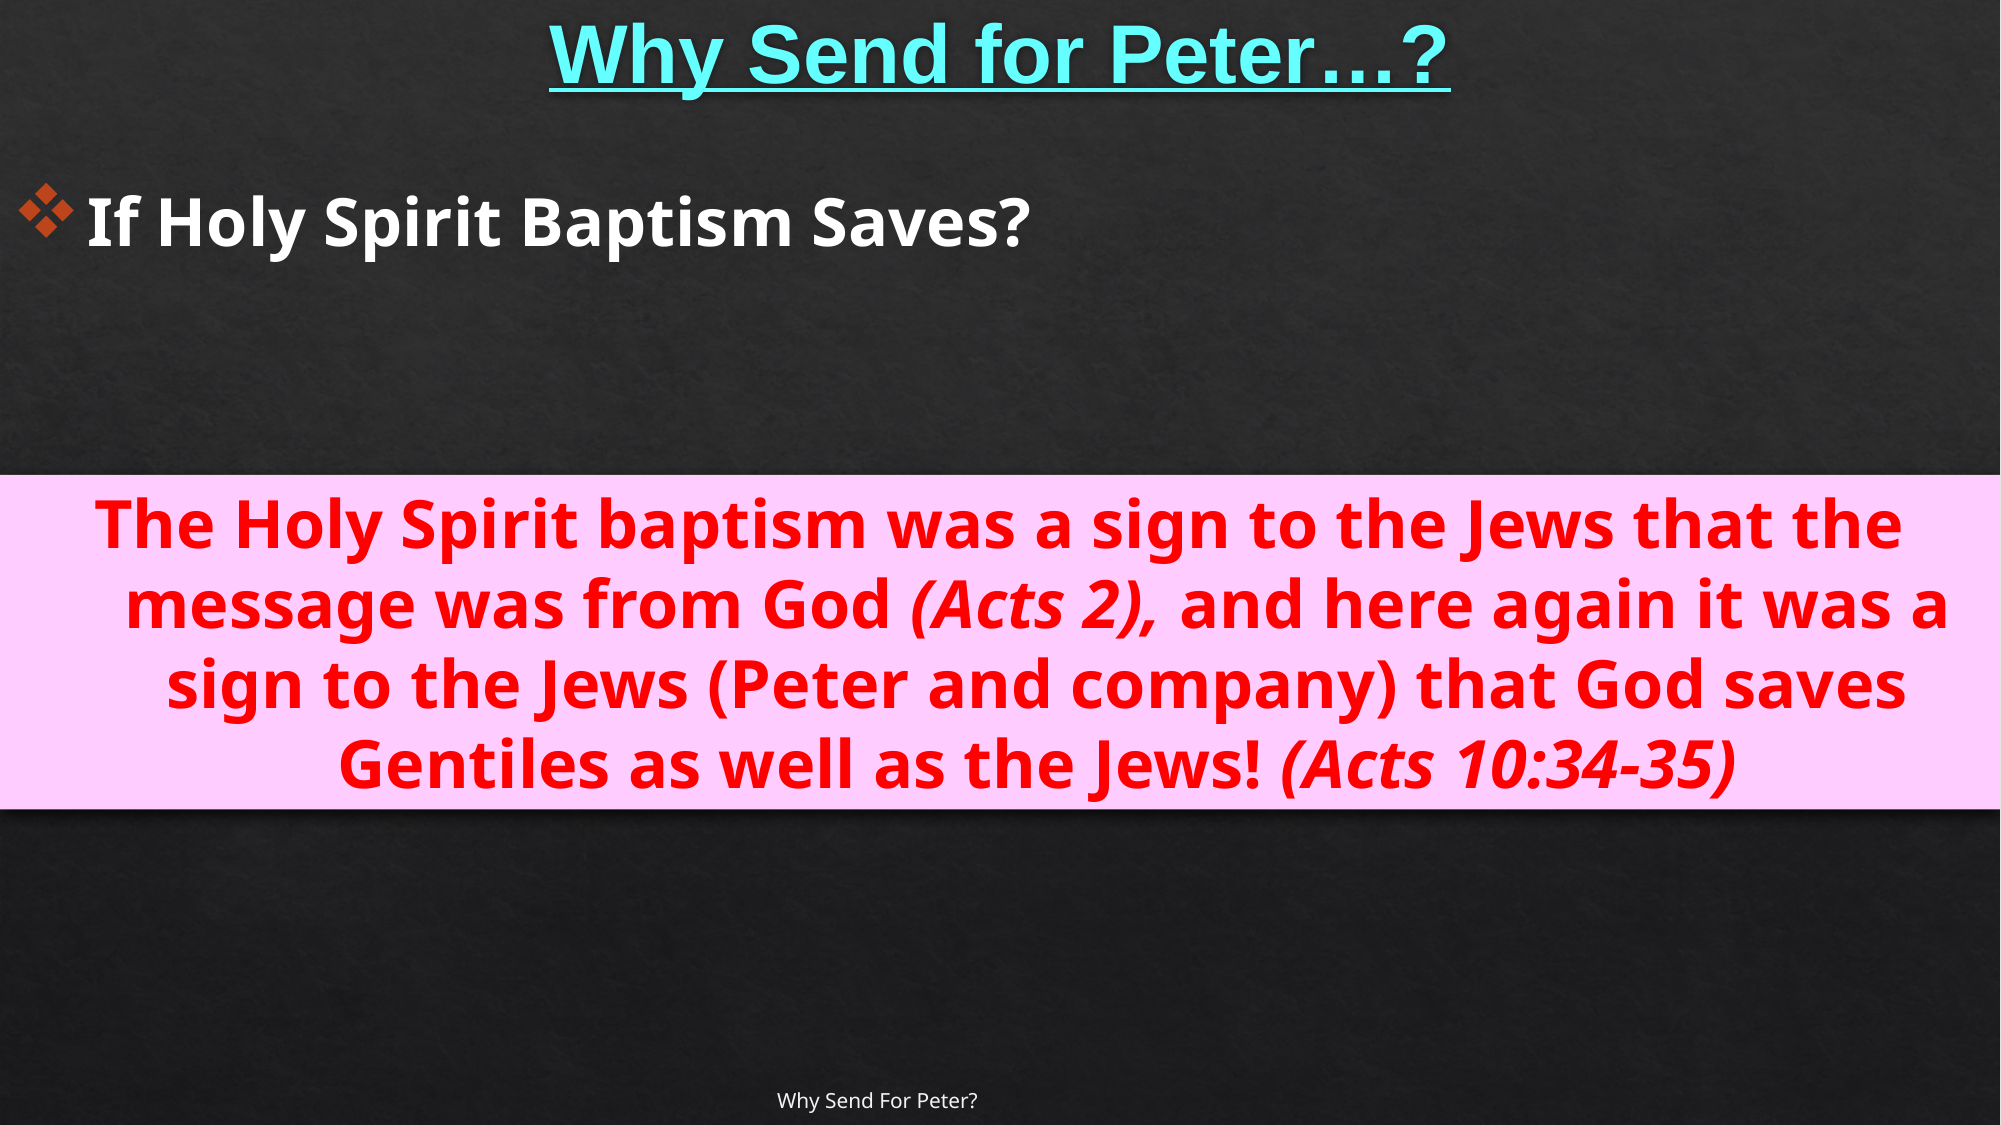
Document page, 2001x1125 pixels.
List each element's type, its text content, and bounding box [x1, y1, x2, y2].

text_box The Holy Spirit baptism was a sign to the Jews that the message was from God (Acts 2), and here again it was a sign to the Jews (Peter and company) that God saves Gentiles as well as the Jews! (Acts 10:34-35) [0, 474, 2000, 810]
text_box If Holy Spirit Baptism Saves? [0, 172, 1998, 268]
title Why Send for Peter…? [0, 0, 2000, 100]
footer Why Send For Peter? [762, 1074, 1238, 1125]
